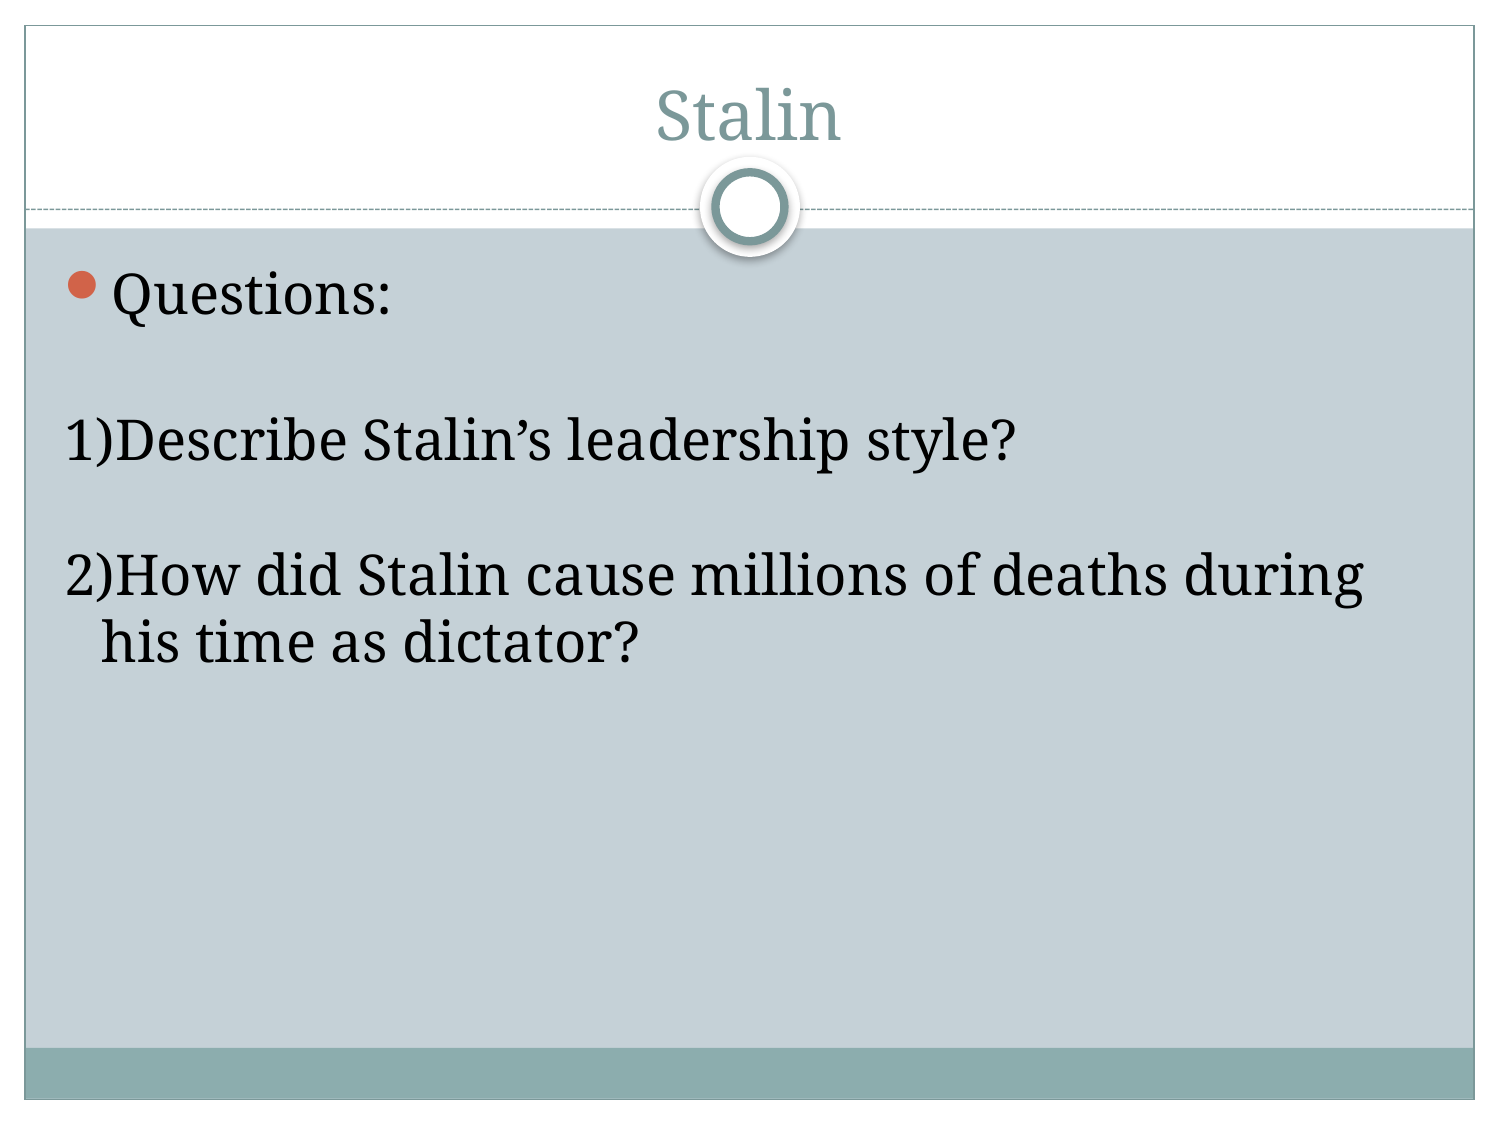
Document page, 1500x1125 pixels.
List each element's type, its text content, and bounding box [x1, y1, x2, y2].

list Questions: Describe Stalin’s leadership style? How did Stalin cause millions of deaths during his time as dictator? [49, 250, 1445, 1001]
title Stalin [49, 37, 1450, 162]
